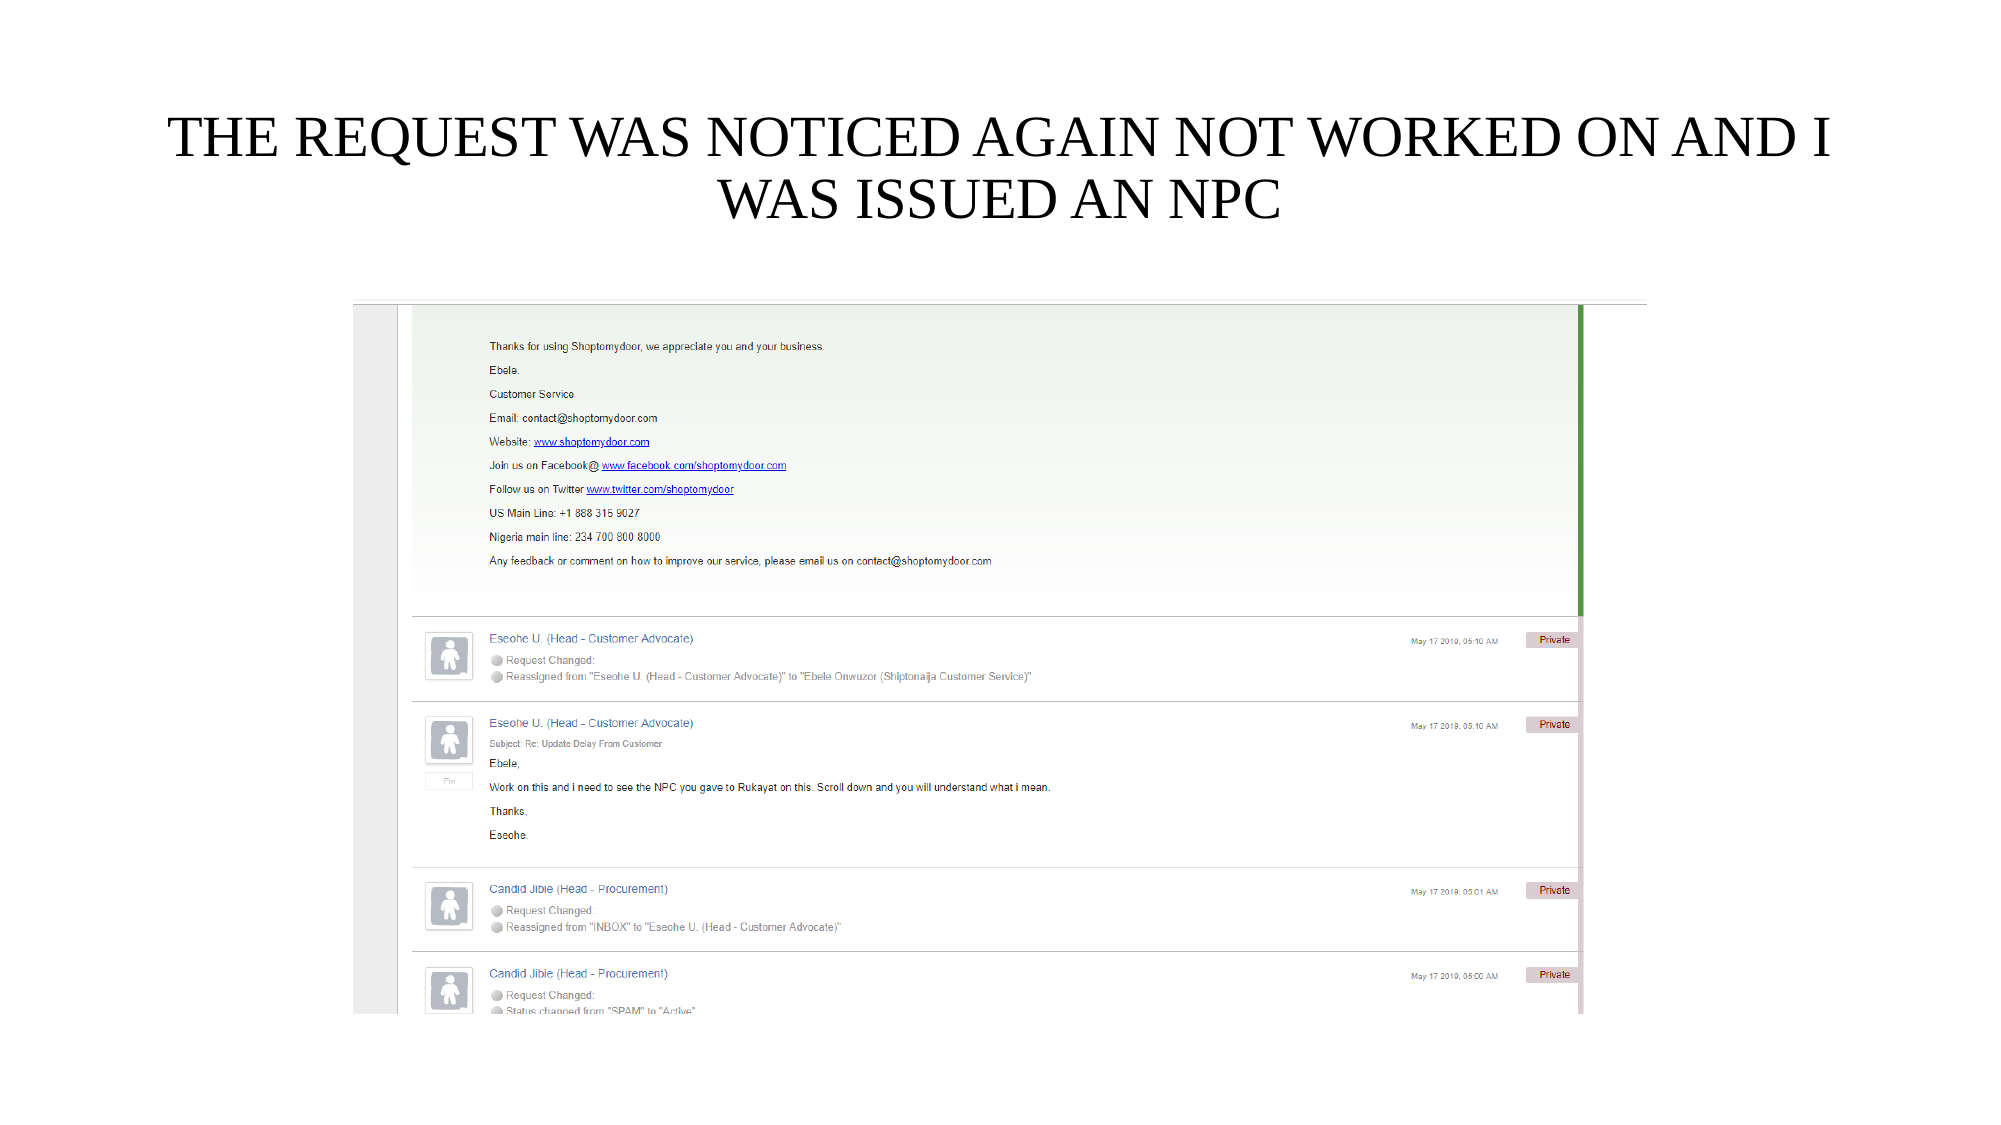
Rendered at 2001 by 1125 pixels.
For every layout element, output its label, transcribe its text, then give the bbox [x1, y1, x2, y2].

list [353, 299, 1647, 1014]
title THE REQUEST WAS NOTICED AGAIN NOT WORKED ON AND I WAS ISSUED AN NPC [137, 59, 1863, 278]
